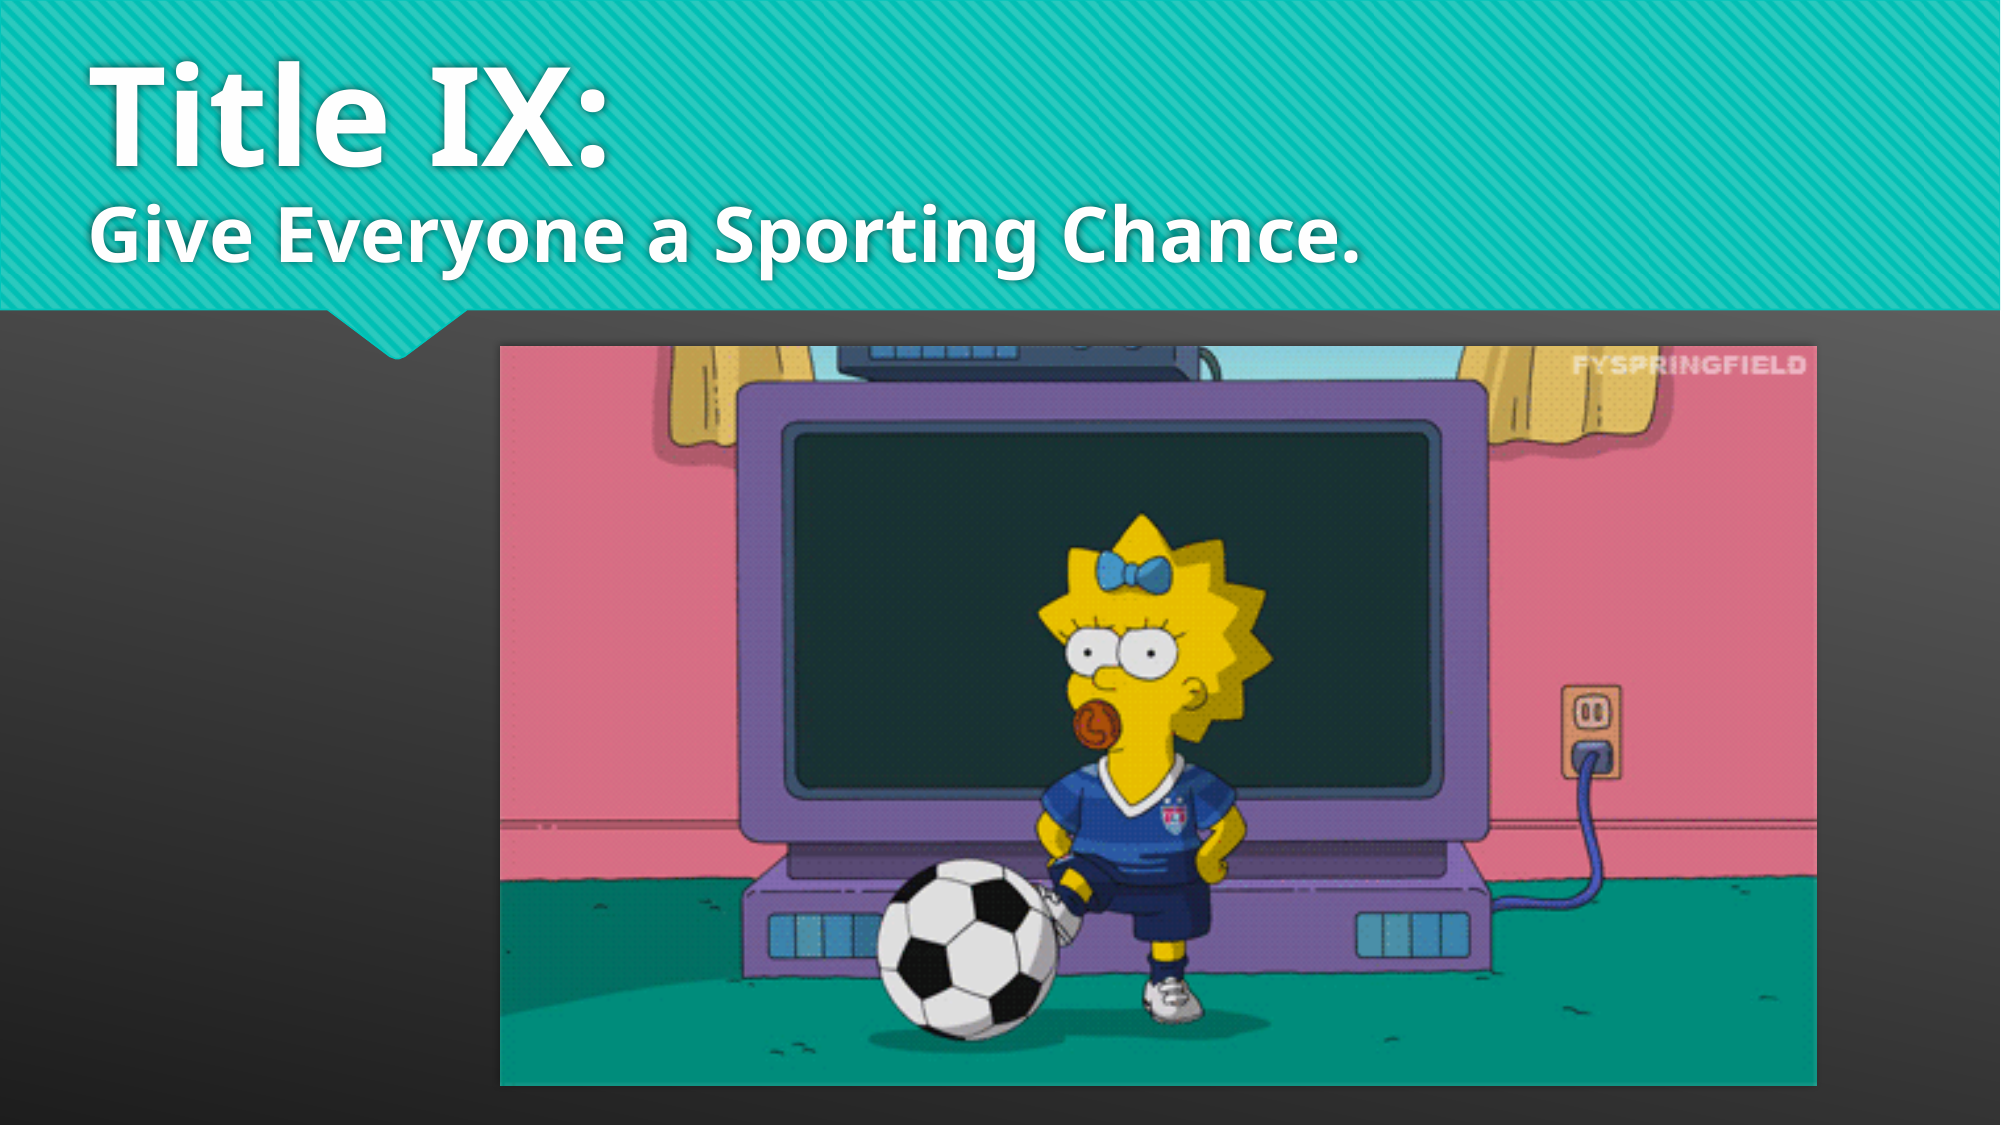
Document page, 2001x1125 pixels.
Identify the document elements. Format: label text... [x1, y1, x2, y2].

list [500, 345, 1817, 1086]
title Title IX: Give Everyone a Sporting Chance. [71, 39, 1960, 287]
